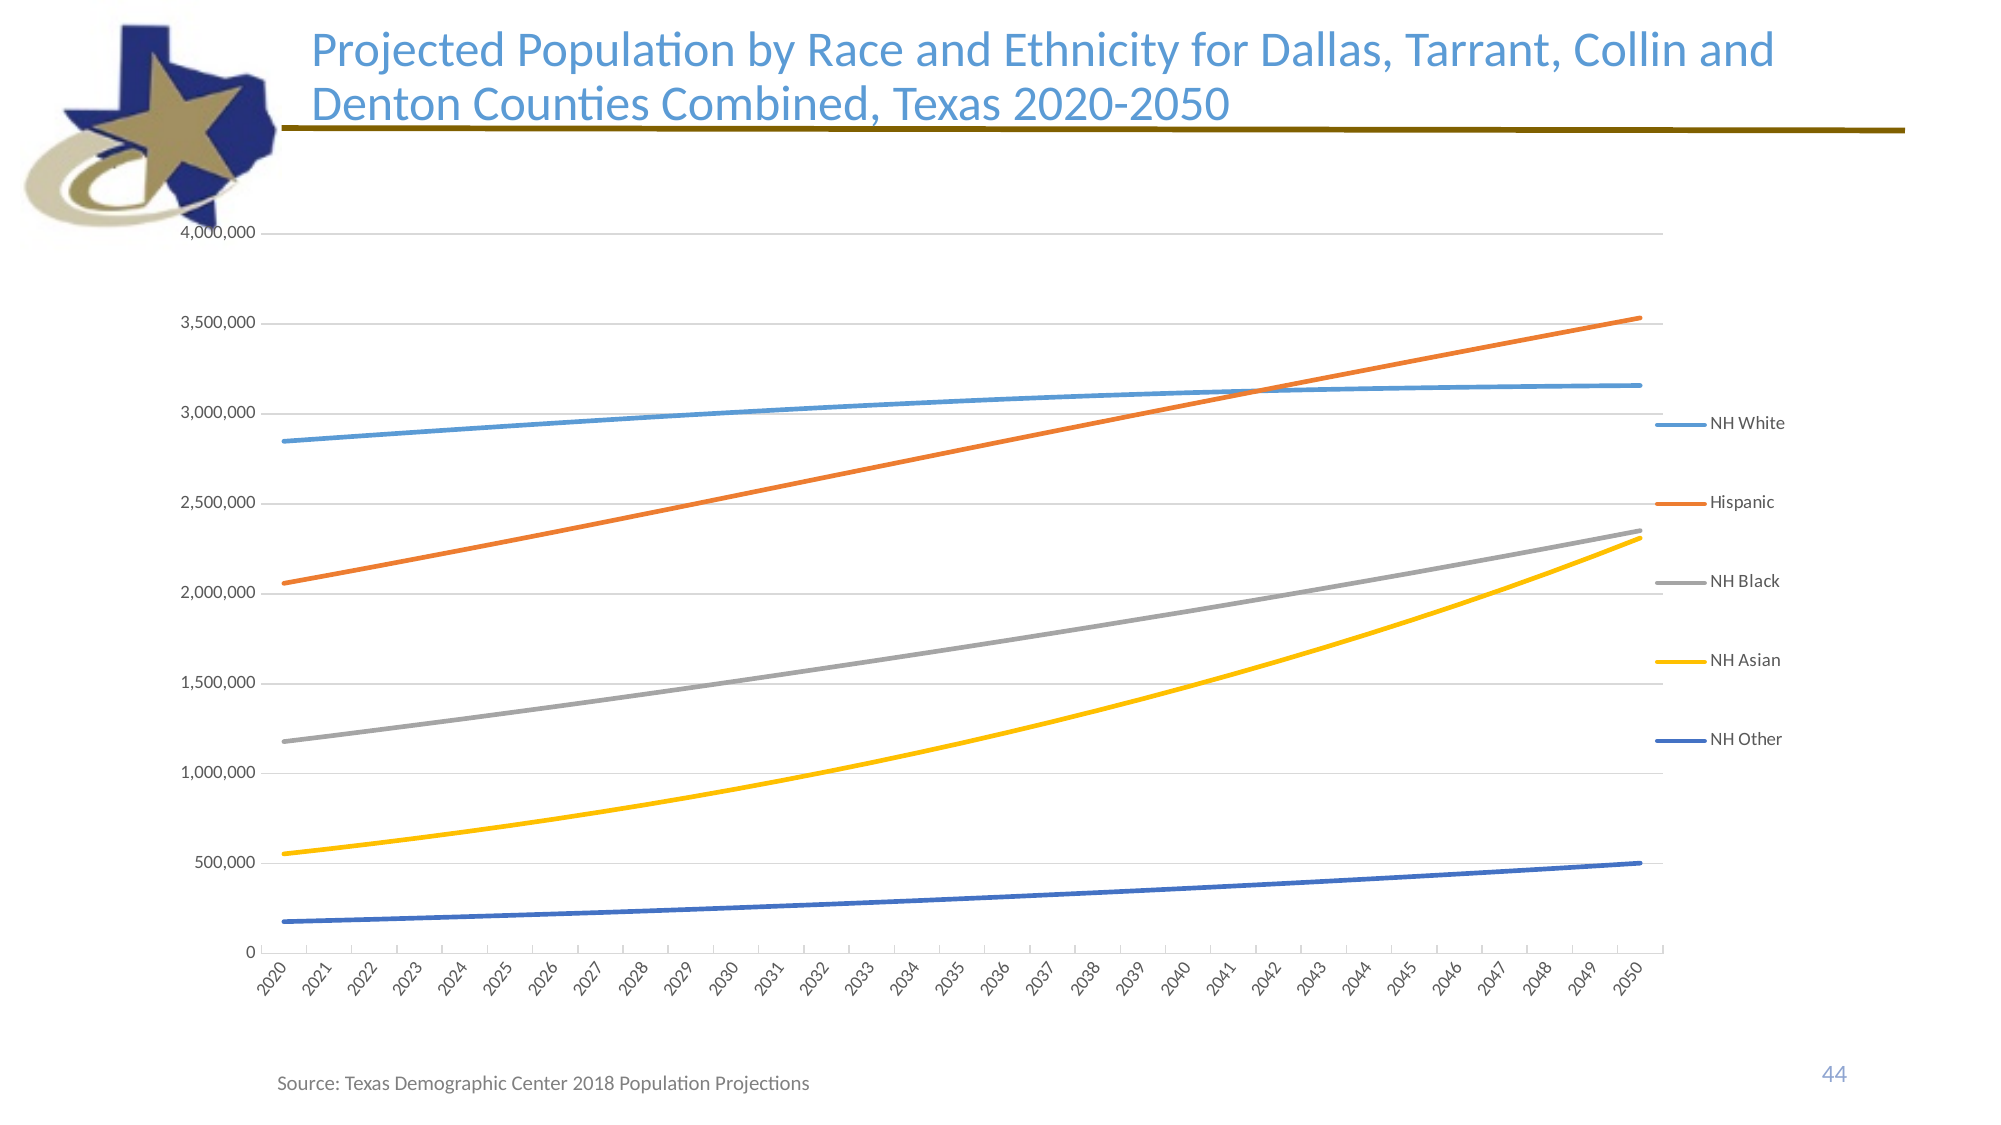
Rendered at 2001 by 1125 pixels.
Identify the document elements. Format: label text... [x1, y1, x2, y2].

picture [20, 0, 282, 261]
text_box Source: Texas Demographic Center 2018 Population Projections [262, 1062, 1700, 1103]
slide_number 44 [1412, 1042, 1863, 1103]
chart [146, 208, 1855, 1017]
title Projected Population by Race and Ethnicity for Dallas, Tarrant, Collin and Denton Counties Combined, Texas 2020-2050 [296, 0, 1830, 154]
